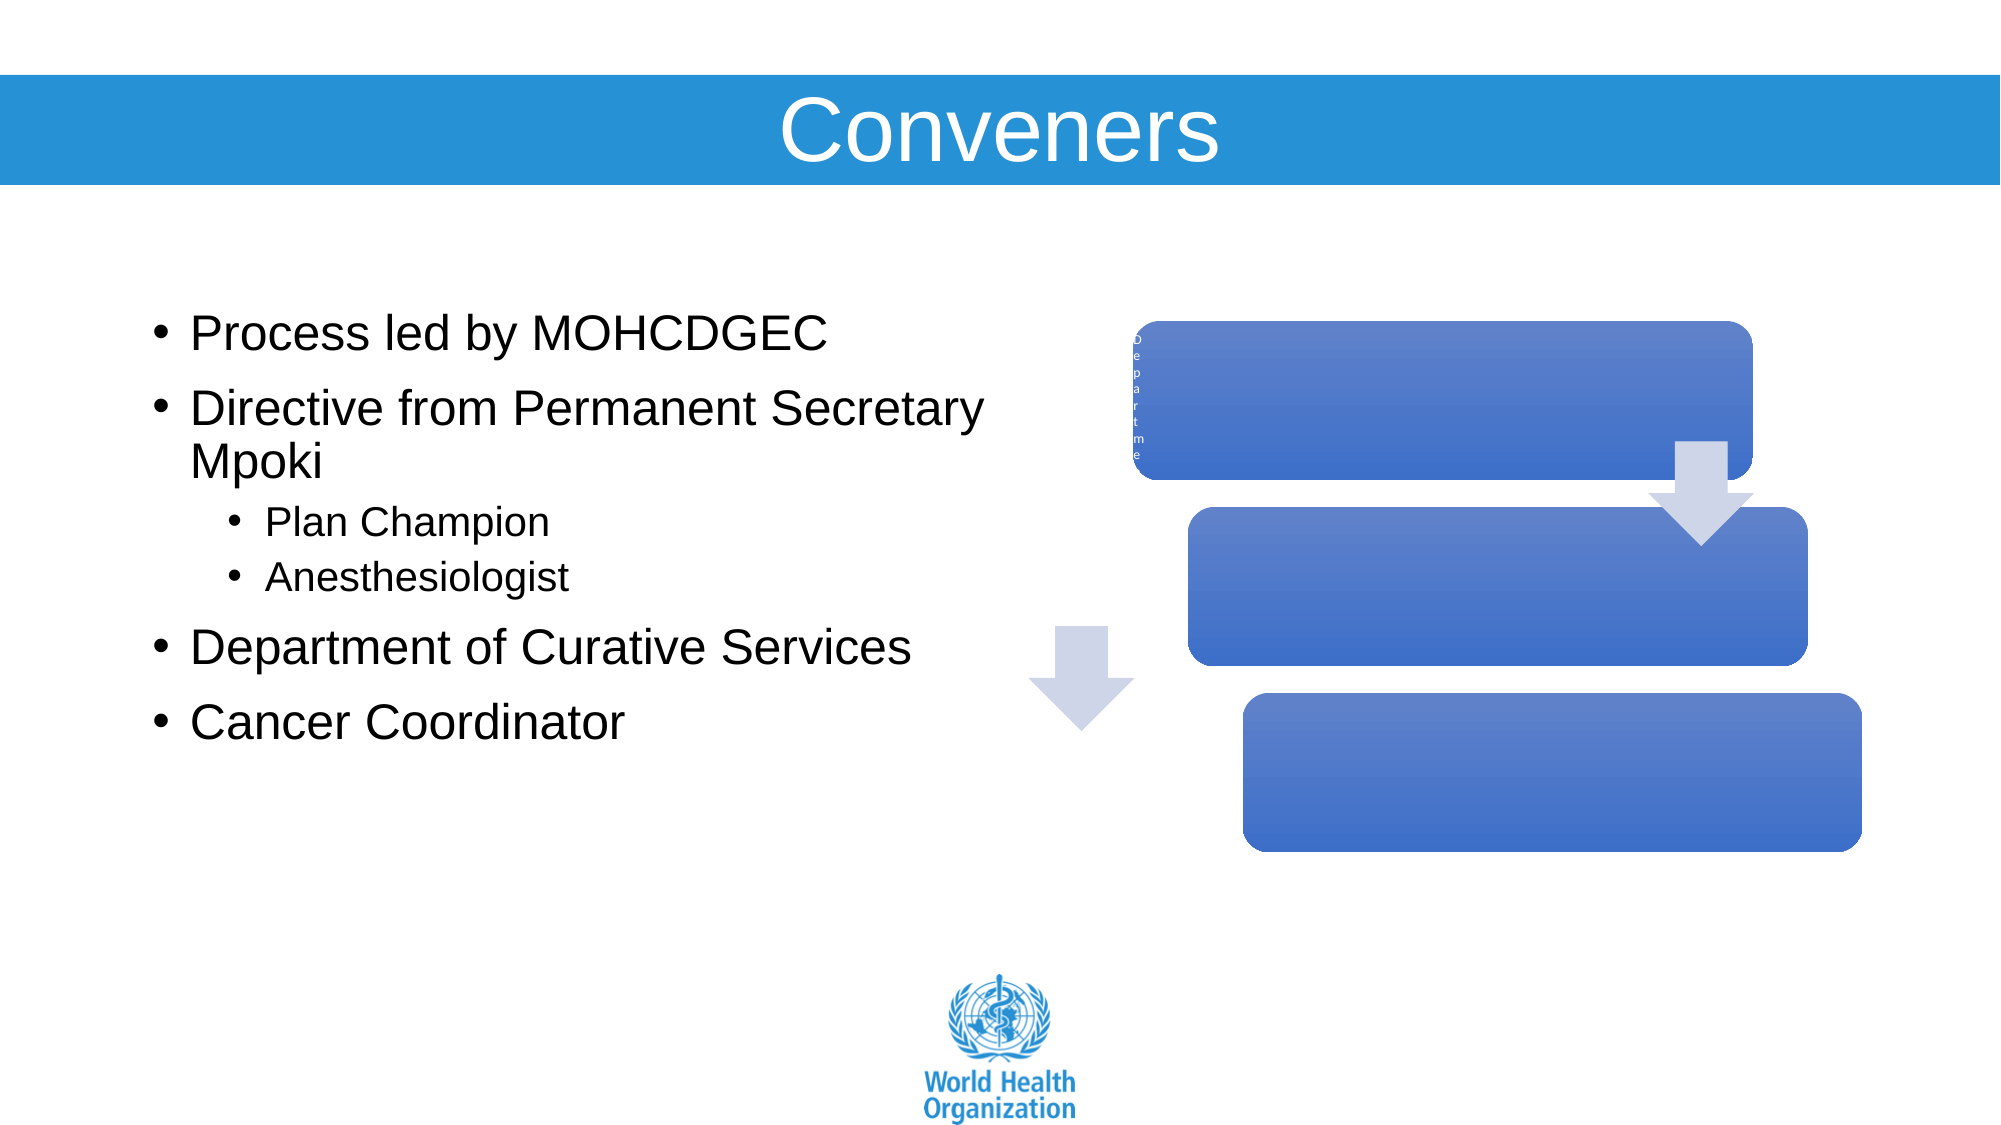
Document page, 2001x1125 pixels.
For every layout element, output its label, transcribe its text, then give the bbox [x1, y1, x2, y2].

title Conveners [137, 59, 1863, 205]
list Process led by MOHCDGEC Directive from Permanent Secretary Mpoki Plan Champion Anesthesiologist Department of Curative Services Cancer Coordinator [137, 299, 1041, 1033]
picture [924, 974, 1075, 1125]
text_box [1133, 320, 1863, 853]
